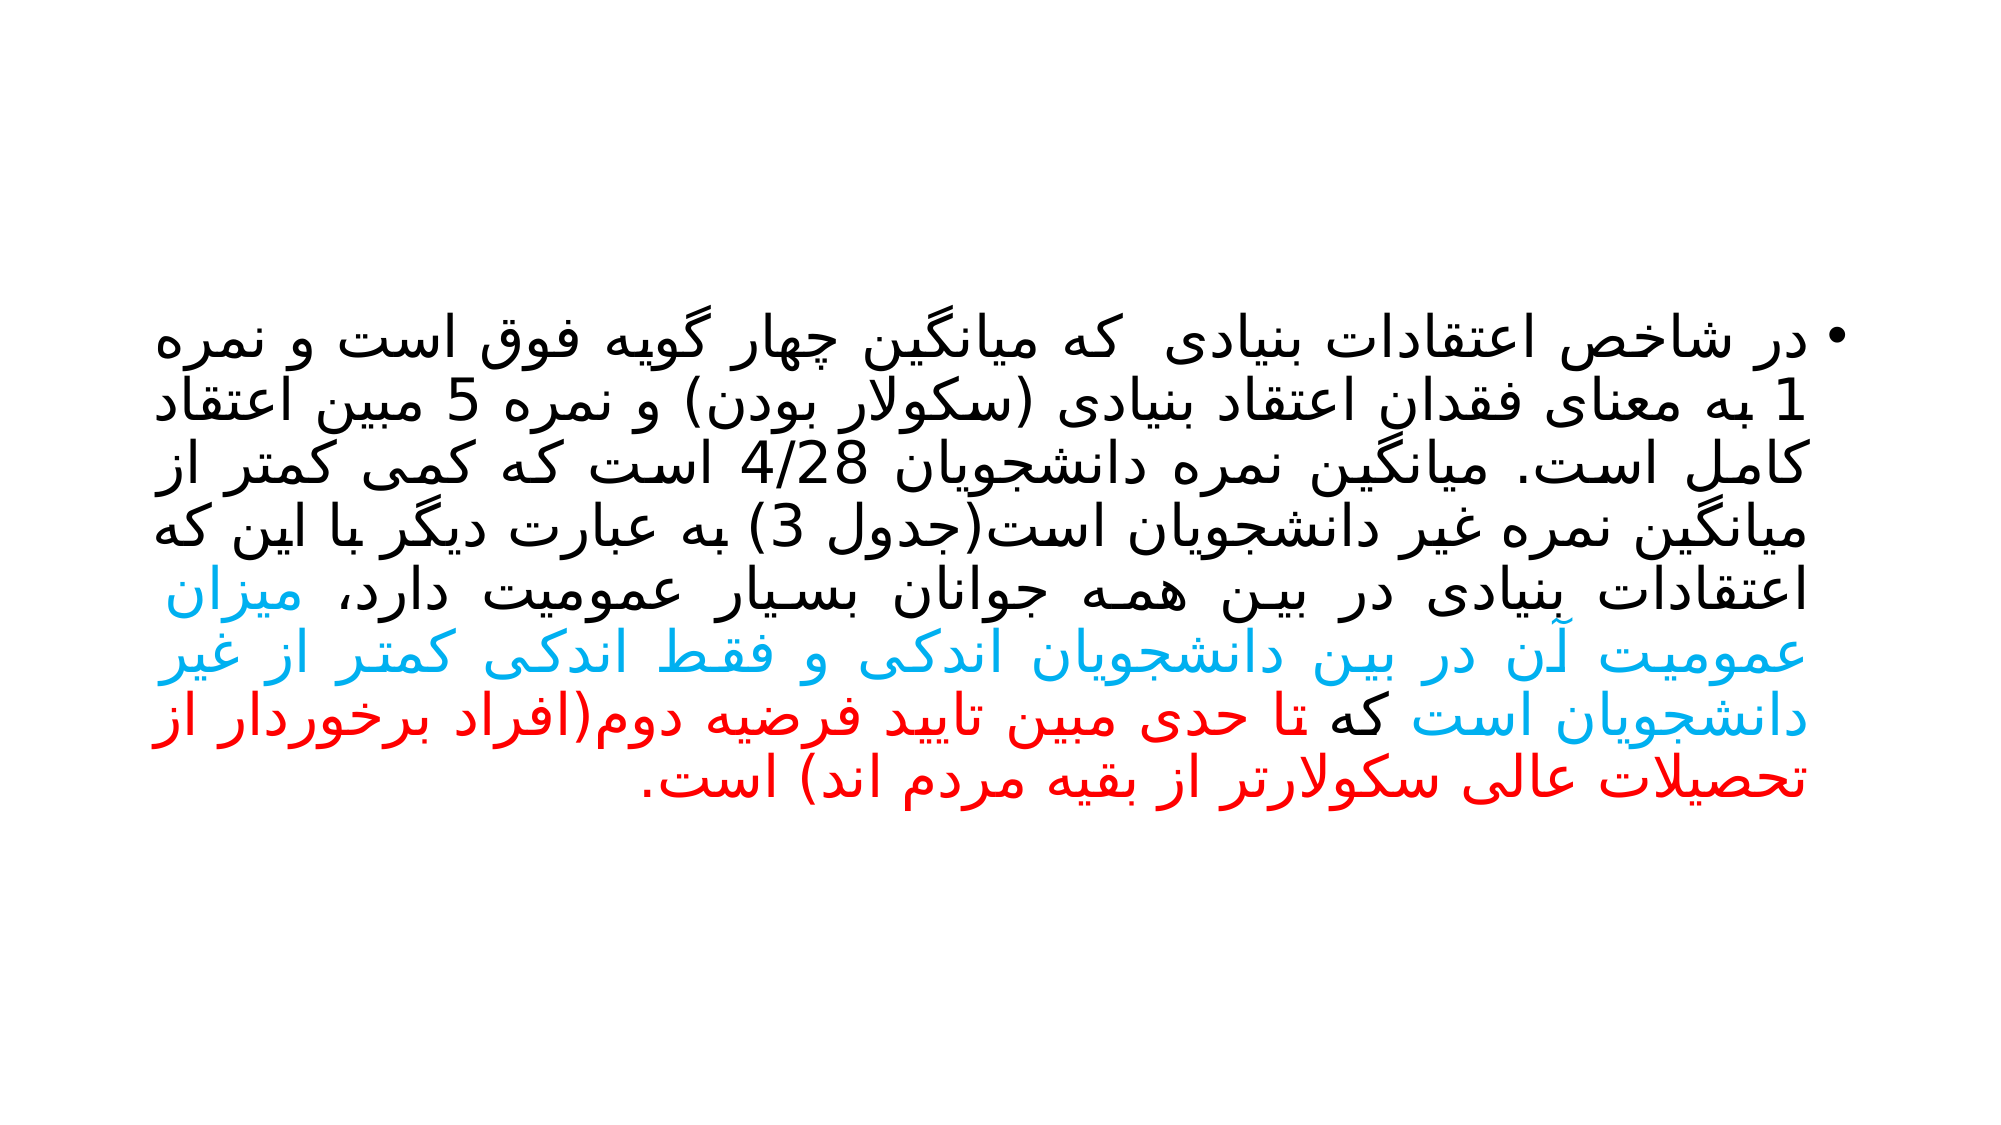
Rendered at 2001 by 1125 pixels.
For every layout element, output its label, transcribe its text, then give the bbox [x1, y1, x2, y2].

list در شاخص اعتقادات بنیادی که میانگین چهار گویه فوق است و نمره 1 به معنای فقدان اعتقاد بنیادی (سکولار بودن) و نمره 5 مبین اعتقاد کامل است. میانگین نمره دانشجویان 4/28 است که کمی کمتر از میانگین نمره غیر دانشجویان است(جدول 3) به عبارت دیگر با این که اعتقادات بنیادی در بین همه جوانان بسیار عمومیت دارد، میزان عمومیت آن در بین دانشجویان اندکی و فقط اندکی کمتر از غیر دانشجویان است که تا حدی مبین تایید فرضیه دوم(افراد برخوردار از تحصیلات عالی سکولارتر از بقیه مردم اند) است. [137, 299, 1863, 1014]
